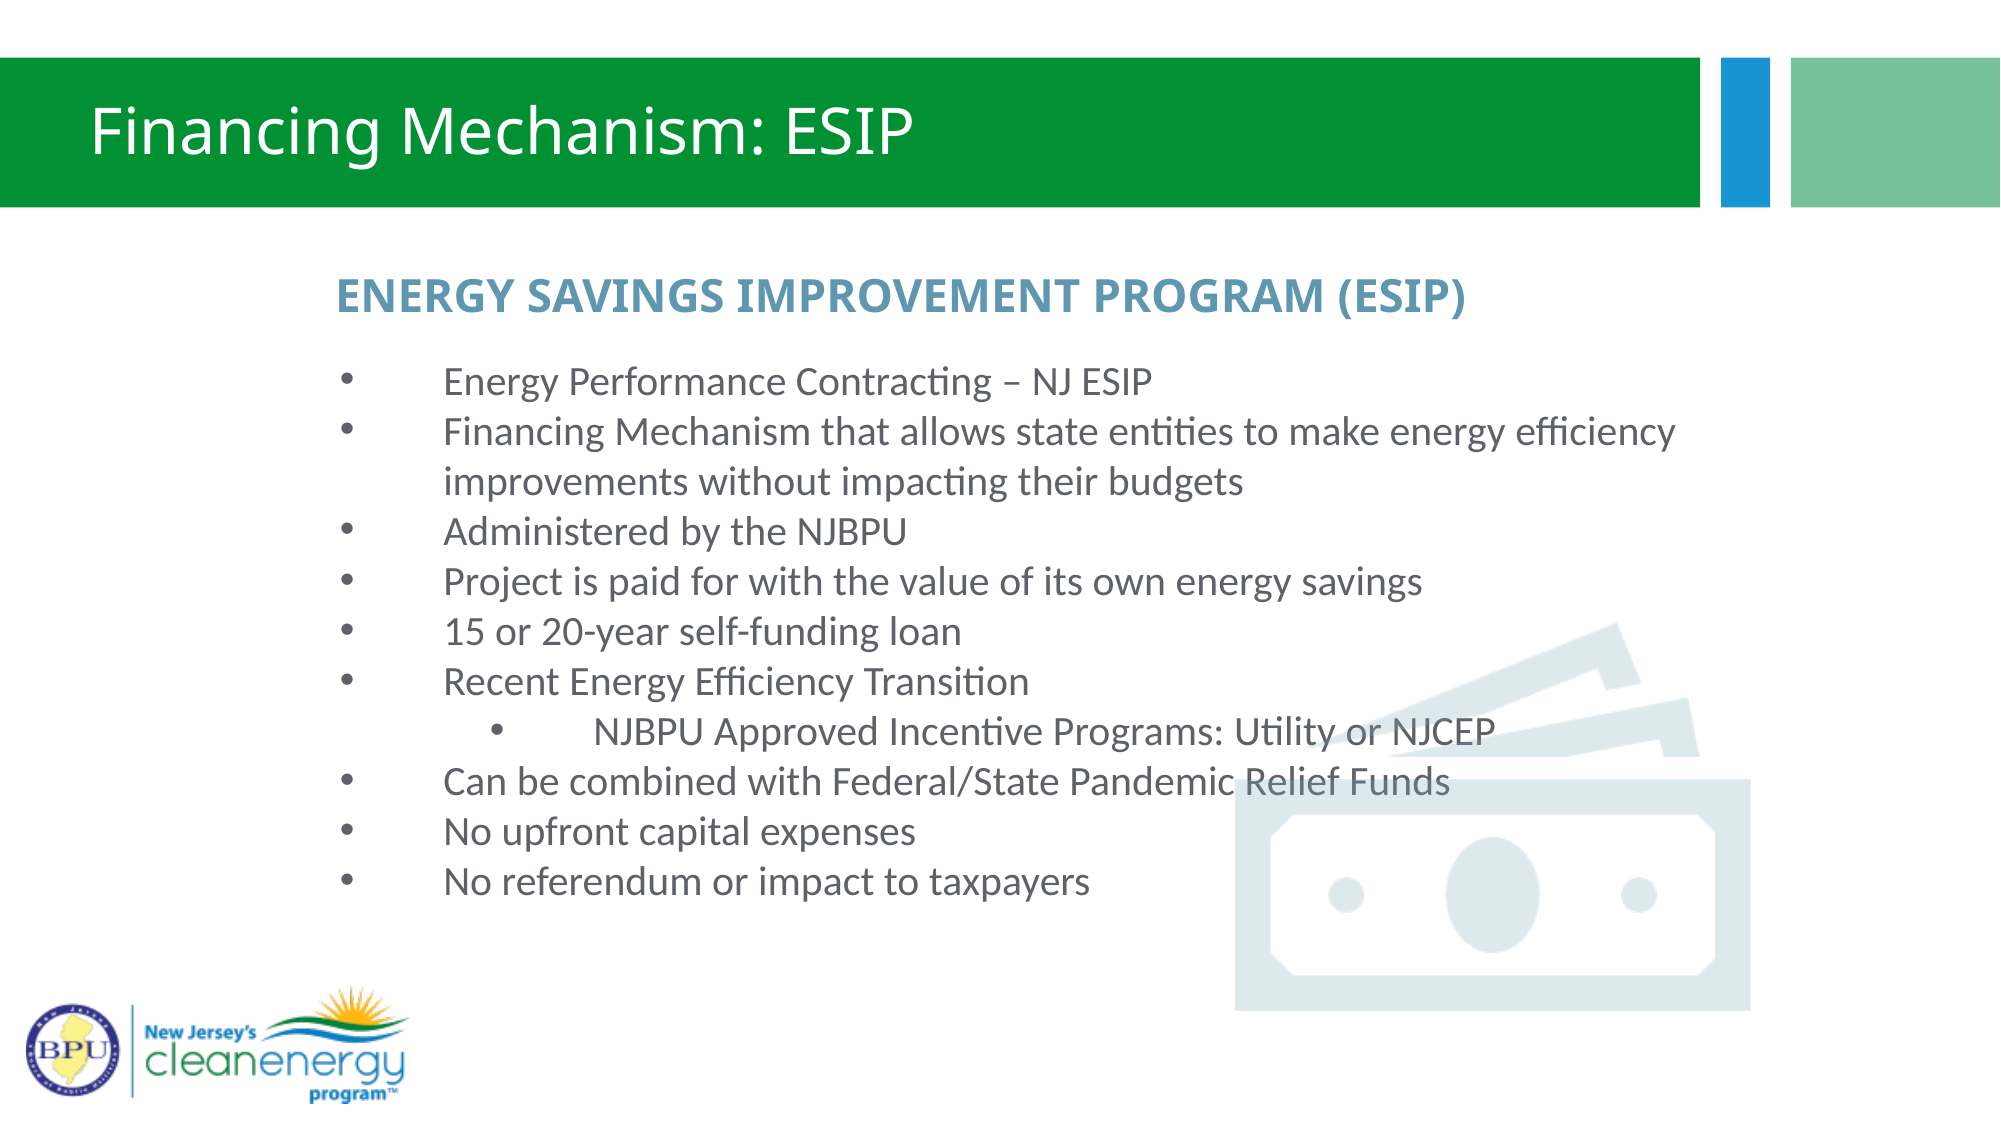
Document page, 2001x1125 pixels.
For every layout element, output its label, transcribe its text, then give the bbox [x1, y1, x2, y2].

text_box Energy Savings Improvement Program (ESIP) [319, 239, 1596, 350]
text_box Energy Performance Contracting – NJ ESIP Financing Mechanism that allows state entities to make energy efficiency improvements without impacting their budgets Administered by the NJBPU Project is paid for with the value of its own energy savings 15 or 20-year self-funding loan Recent Energy Efficiency Transition NJBPU Approved Incentive Programs: Utility or NJCEP Can be combined with Federal/State Pandemic Relief Funds No upfront capital expenses No referendum or impact to taxpayers [249, 346, 1712, 912]
title Financing Mechanism: ESIP [0, 58, 1519, 209]
picture [26, 985, 410, 1104]
picture [1212, 549, 1774, 1103]
